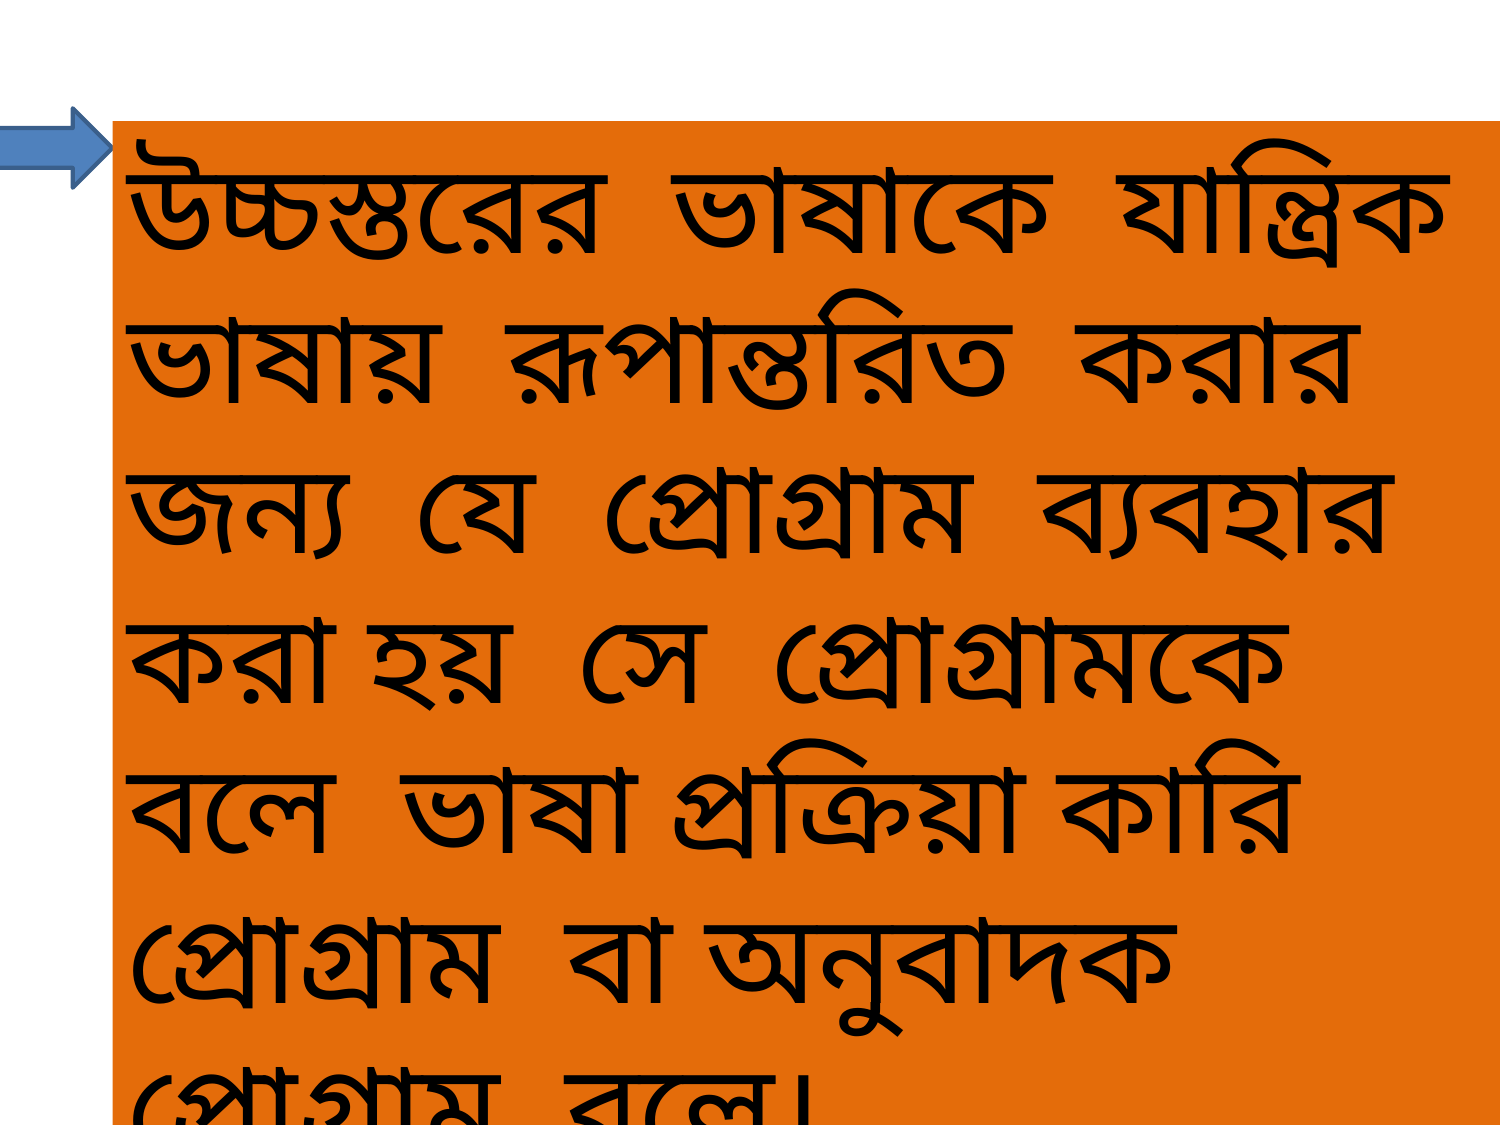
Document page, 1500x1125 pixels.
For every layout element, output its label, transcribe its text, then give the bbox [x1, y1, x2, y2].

text_box [0, 106, 112, 190]
text_box উচ্চস্তরের ভাষাকে যান্ত্রিক ভাষায় রূপান্তরিত করার জন্য যে প্রোগ্রাম ব্যবহার করা হয় সে প্রোগ্রামকে বলে ভাষা প্রক্রিয়া কারি প্রোগ্রাম বা অনুবাদক প্রোগ্রাম বলে। [112, 121, 1500, 1125]
